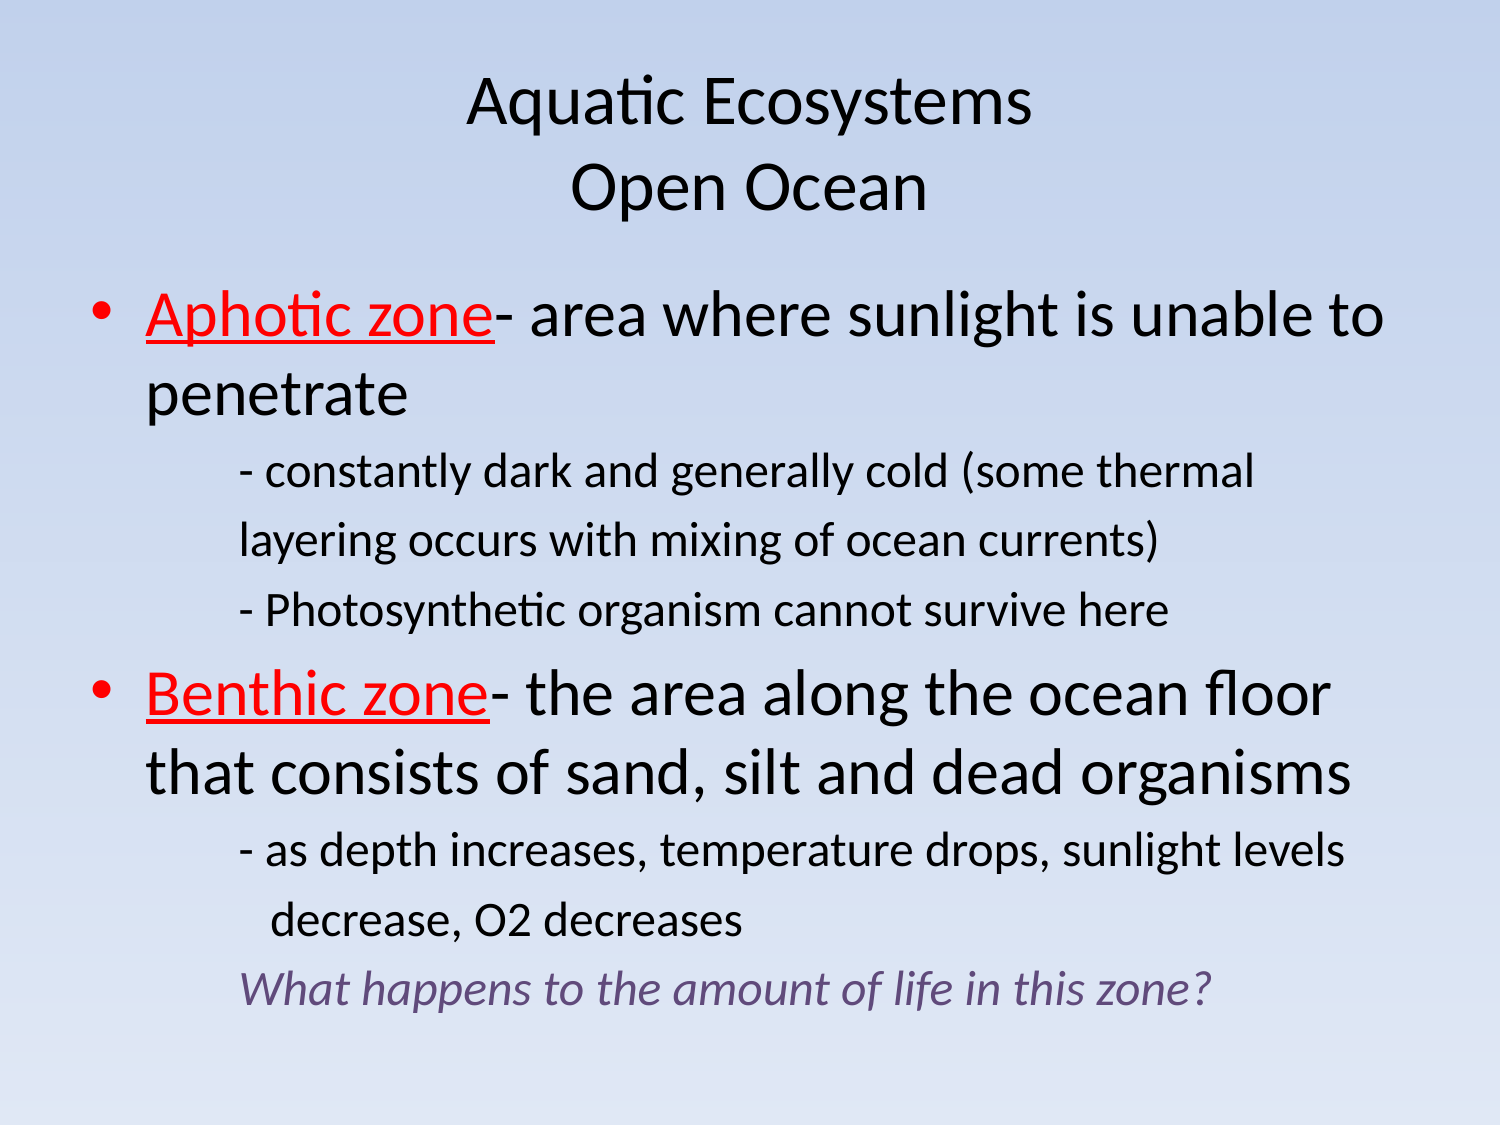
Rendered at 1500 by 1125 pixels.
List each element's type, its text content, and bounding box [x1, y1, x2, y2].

list Aphotic zone- area where sunlight is unable to penetrate - constantly dark and generally cold (some thermal layering occurs with mixing of ocean currents) - Photosynthetic organism cannot survive here Benthic zone- the area along the ocean floor that consists of sand, silt and dead organisms - as depth increases, temperature drops, sunlight levels decrease, O2 decreases What happens to the amount of life in this zone? [75, 262, 1450, 1125]
title Aquatic Ecosystems Open Ocean [75, 45, 1425, 233]
